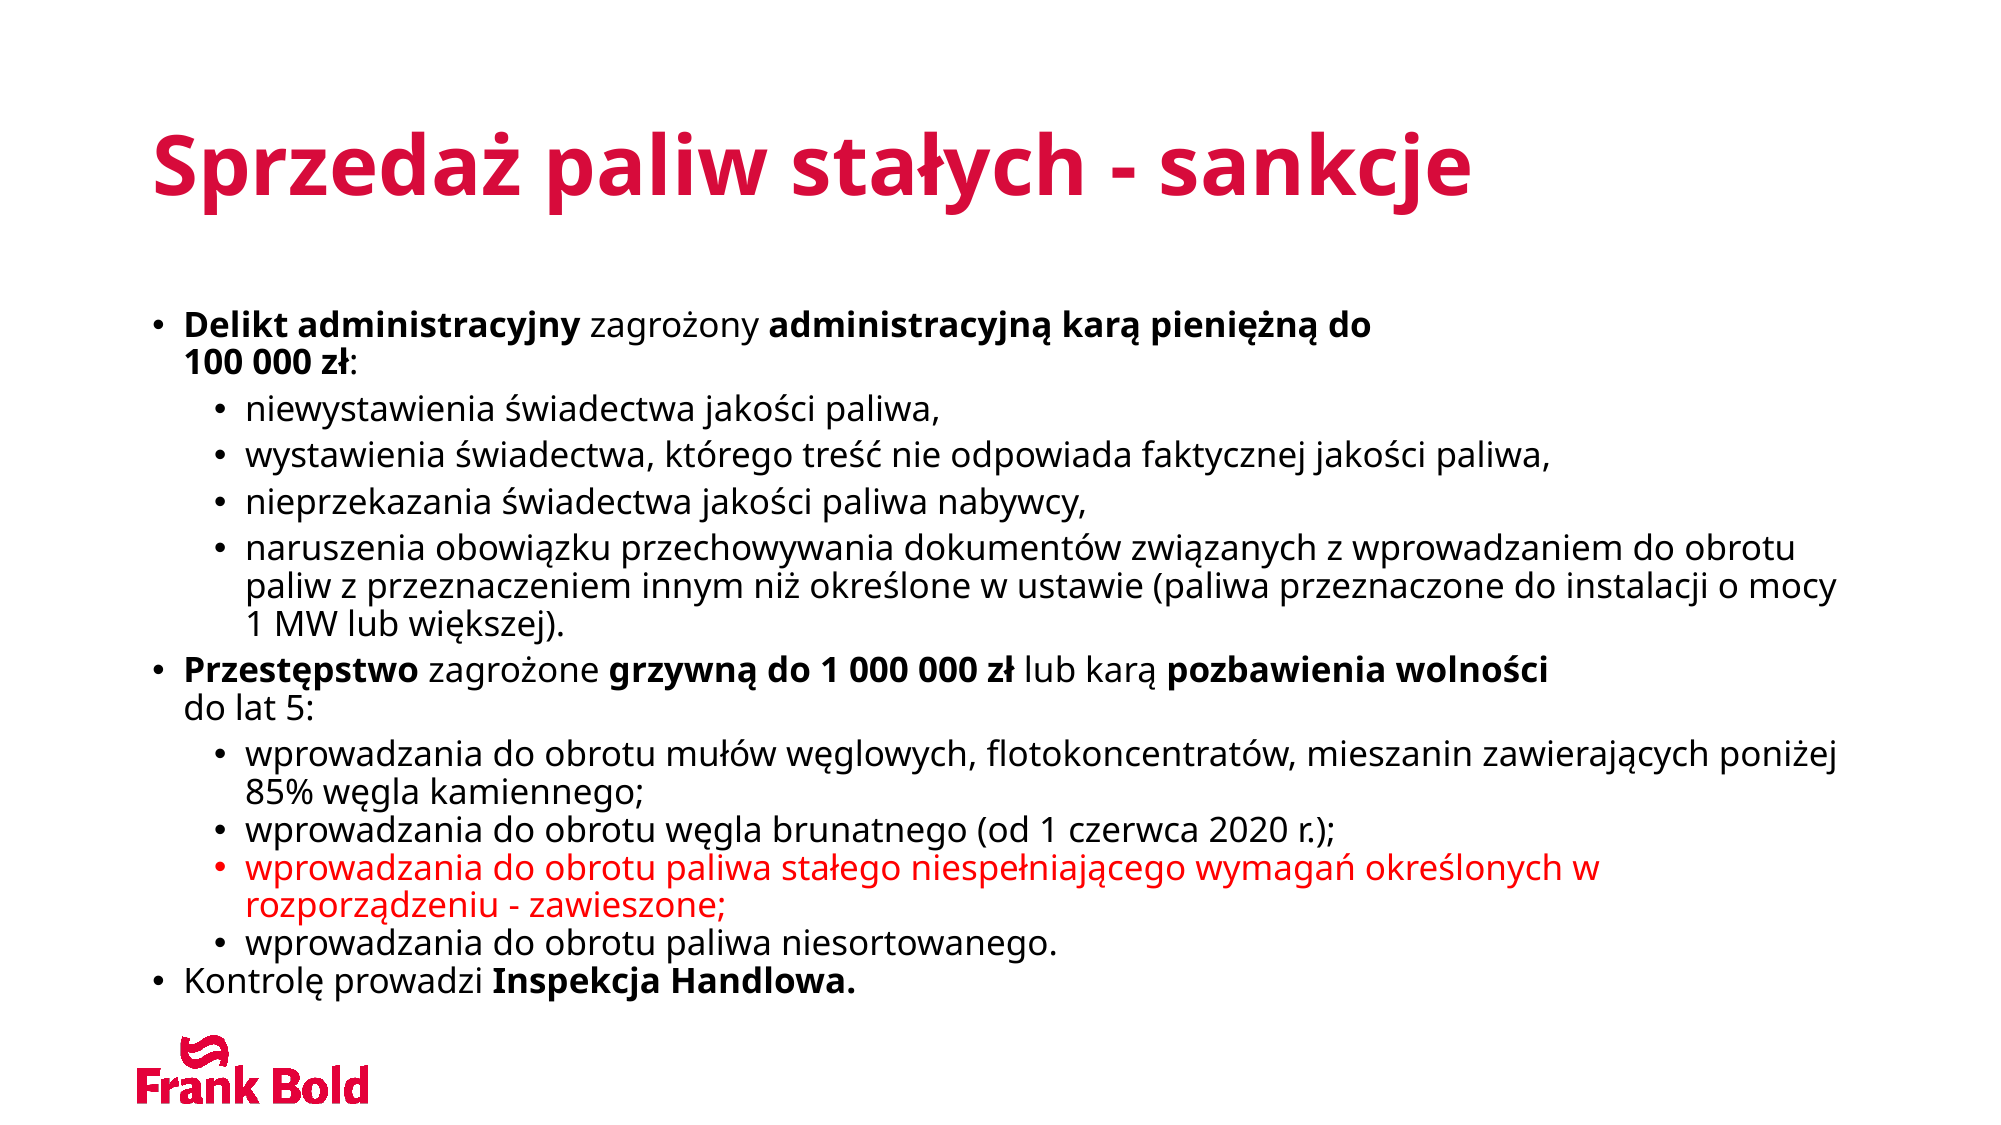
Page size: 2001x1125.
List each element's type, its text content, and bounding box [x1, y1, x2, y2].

title Sprzedaż paliw stałych - sankcje [137, 59, 1863, 278]
picture [137, 1035, 368, 1104]
list Delikt administracyjny zagrożony administracyjną karą pieniężną do 100 000 zł: niewystawienia świadectwa jakości paliwa, wystawienia świadectwa, którego treść nie odpowiada faktycznej jakości paliwa, nieprzekazania świadectwa jakości paliwa nabywcy, naruszenia obowiązku przechowywania dokumentów związanych z wprowadzaniem do obrotu paliw z przeznaczeniem innym niż określone w ustawie (paliwa przeznaczone do instalacji o mocy 1 MW lub większej). Przestępstwo zagrożone grzywną do 1 000 000 zł lub karą pozbawienia wolności do lat 5: wprowadzania do obrotu mułów węglowych, flotokoncentratów, mieszanin zawierających poniżej 85% węgla kamiennego; wprowadzania do obrotu węgla brunatnego (od 1 czerwca 2020 r.); wprowadzania do obrotu paliwa stałego niespełniającego wymagań określonych w rozporządzeniu - zawieszone; wprowadzania do obrotu paliwa niesortowanego. Kontrolę prowadzi Inspekcja Handlowa. [137, 299, 1863, 1014]
